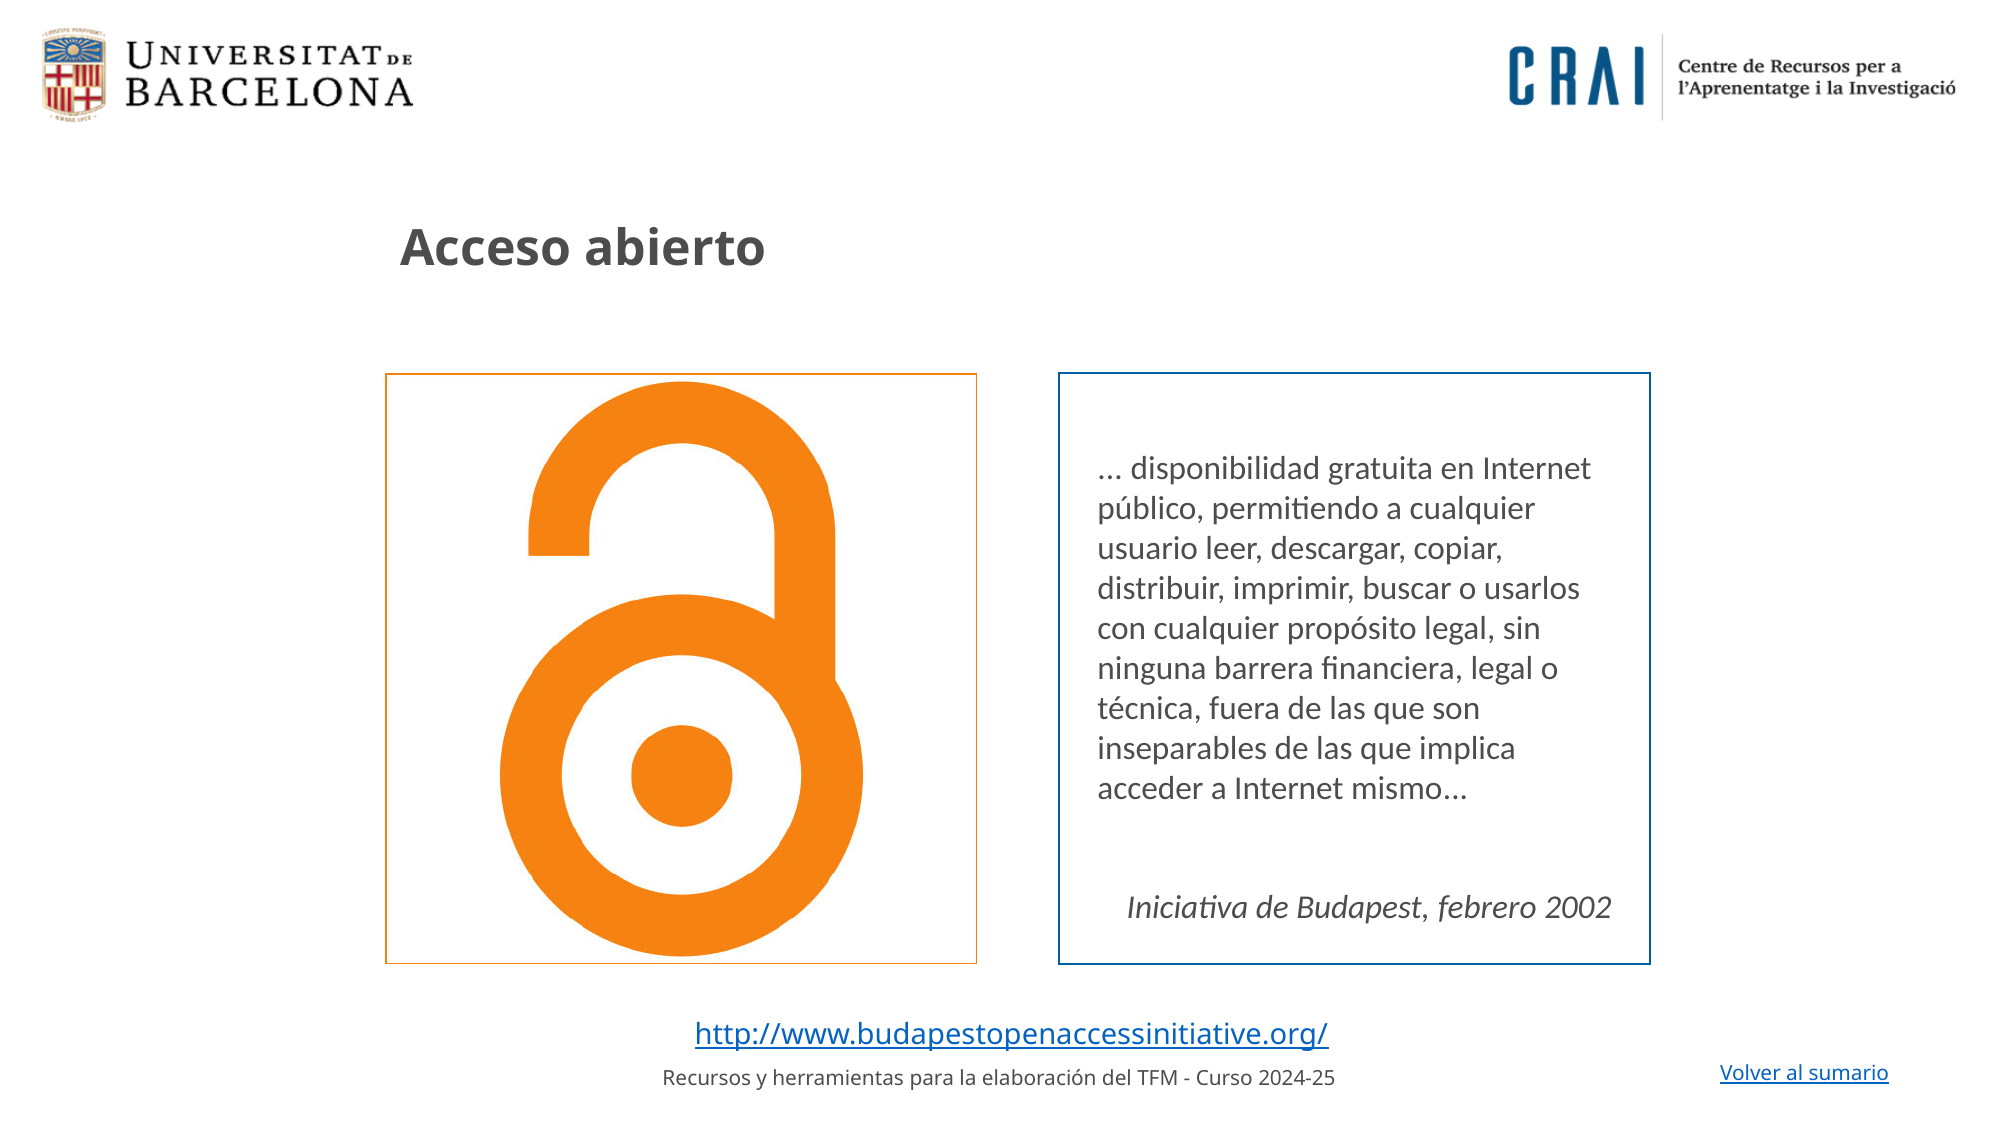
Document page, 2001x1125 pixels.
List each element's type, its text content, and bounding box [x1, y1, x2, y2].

picture [385, 373, 977, 965]
text_box [1058, 372, 1651, 965]
picture [40, 26, 1960, 275]
text_box ... disponibilidad gratuita en Internet público, permitiendo a cualquier usuario leer, descargar, copiar, distribuir, imprimir, buscar o usarlos con cualquier propósito legal, sin ninguna barrera financiera, legal o técnica, fuera de las que son inseparables de las que implica acceder a Internet mismo... Iniciativa de Budapest, febrero 2002 [1082, 439, 1627, 933]
text_box http://www.budapestopenaccessinitiative.org/ [679, 1008, 1344, 1063]
text_box Acceso abierto [385, 207, 1638, 283]
